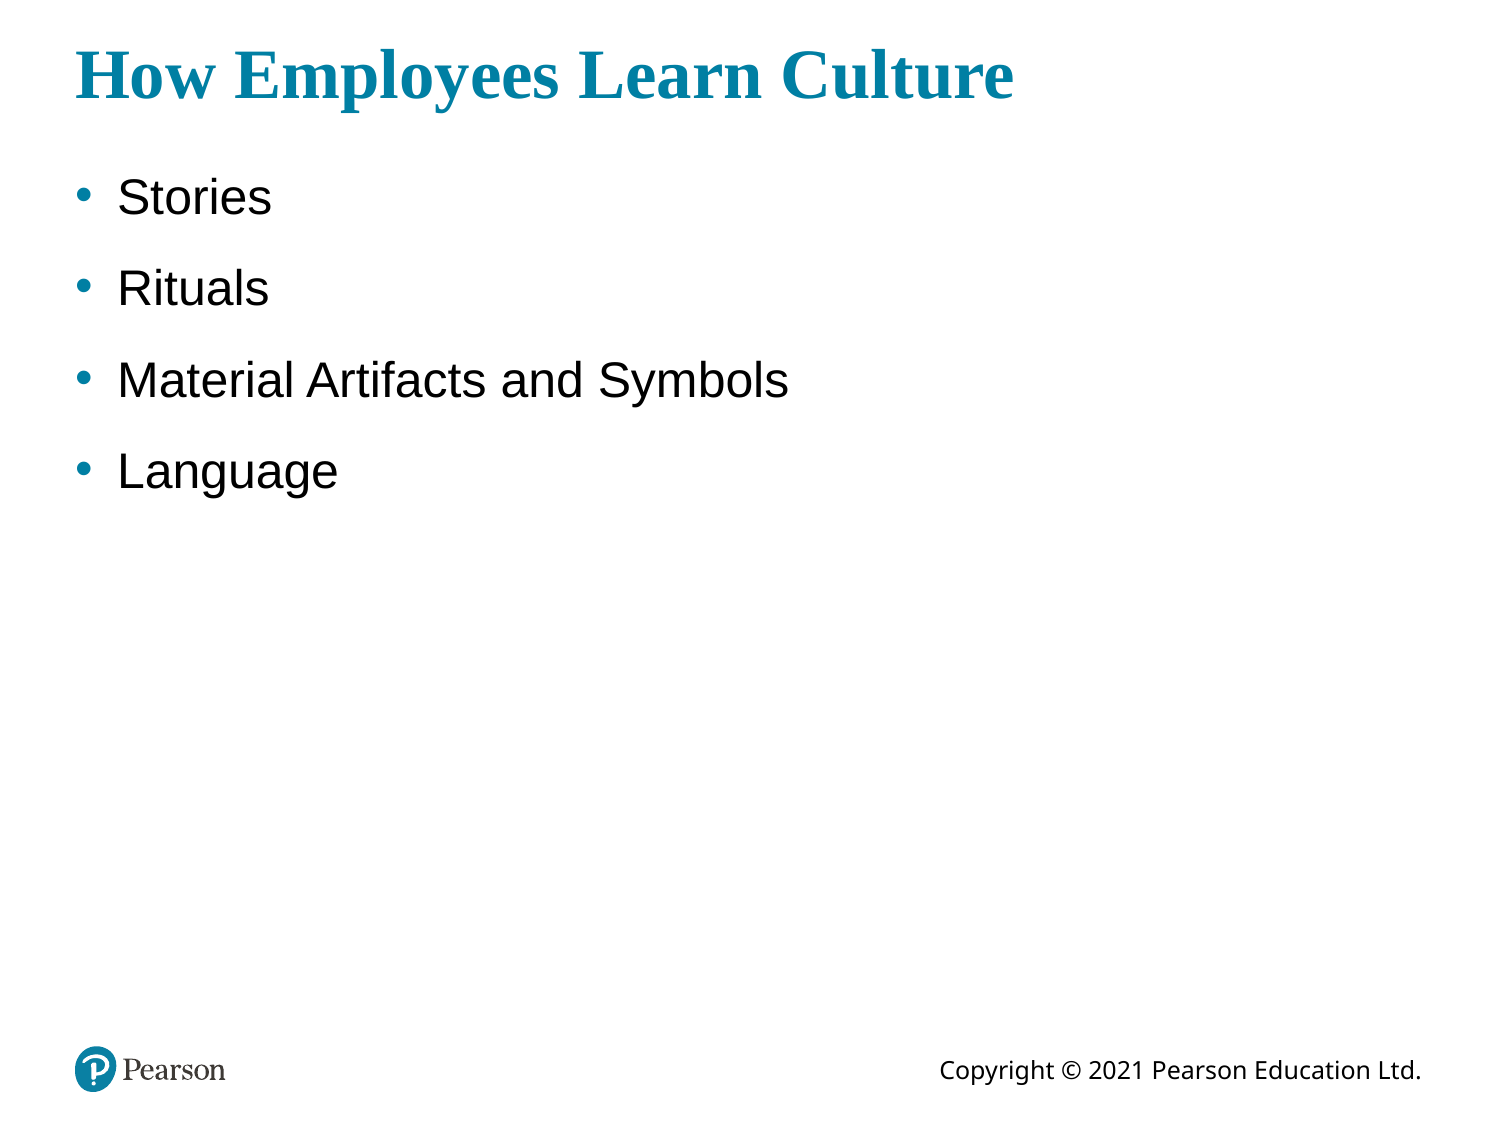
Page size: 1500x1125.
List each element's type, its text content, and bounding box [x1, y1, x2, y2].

title How Employees Learn Culture [75, 22, 1425, 113]
list Stories Rituals Material Artifacts and Symbols Language [75, 164, 1425, 525]
